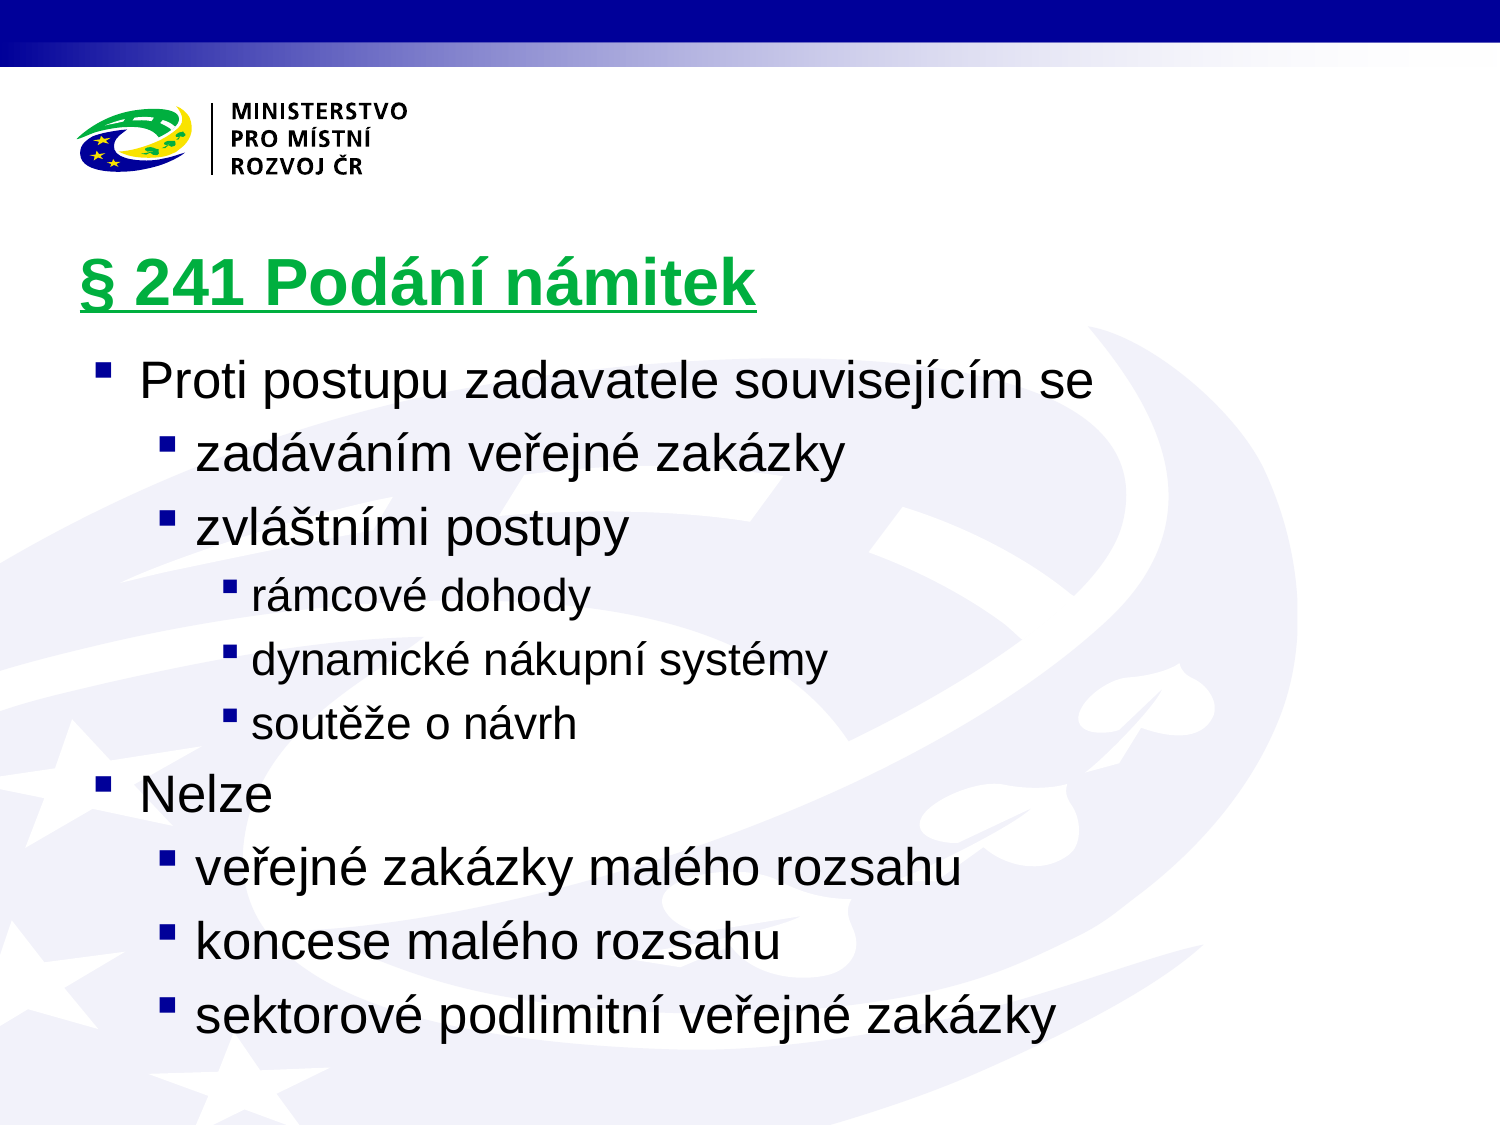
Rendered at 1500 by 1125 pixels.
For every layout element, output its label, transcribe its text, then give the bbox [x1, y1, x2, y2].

list Proti postupu zadavatele souvisejícím se zadáváním veřejné zakázky zvláštními postupy rámcové dohody dynamické nákupní systémy soutěže o návrh Nelze veřejné zakázky malého rozsahu koncese malého rozsahu sektorové podlimitní veřejné zakázky [76, 338, 1427, 1059]
title § 241 Podání námitek [64, 231, 1425, 315]
